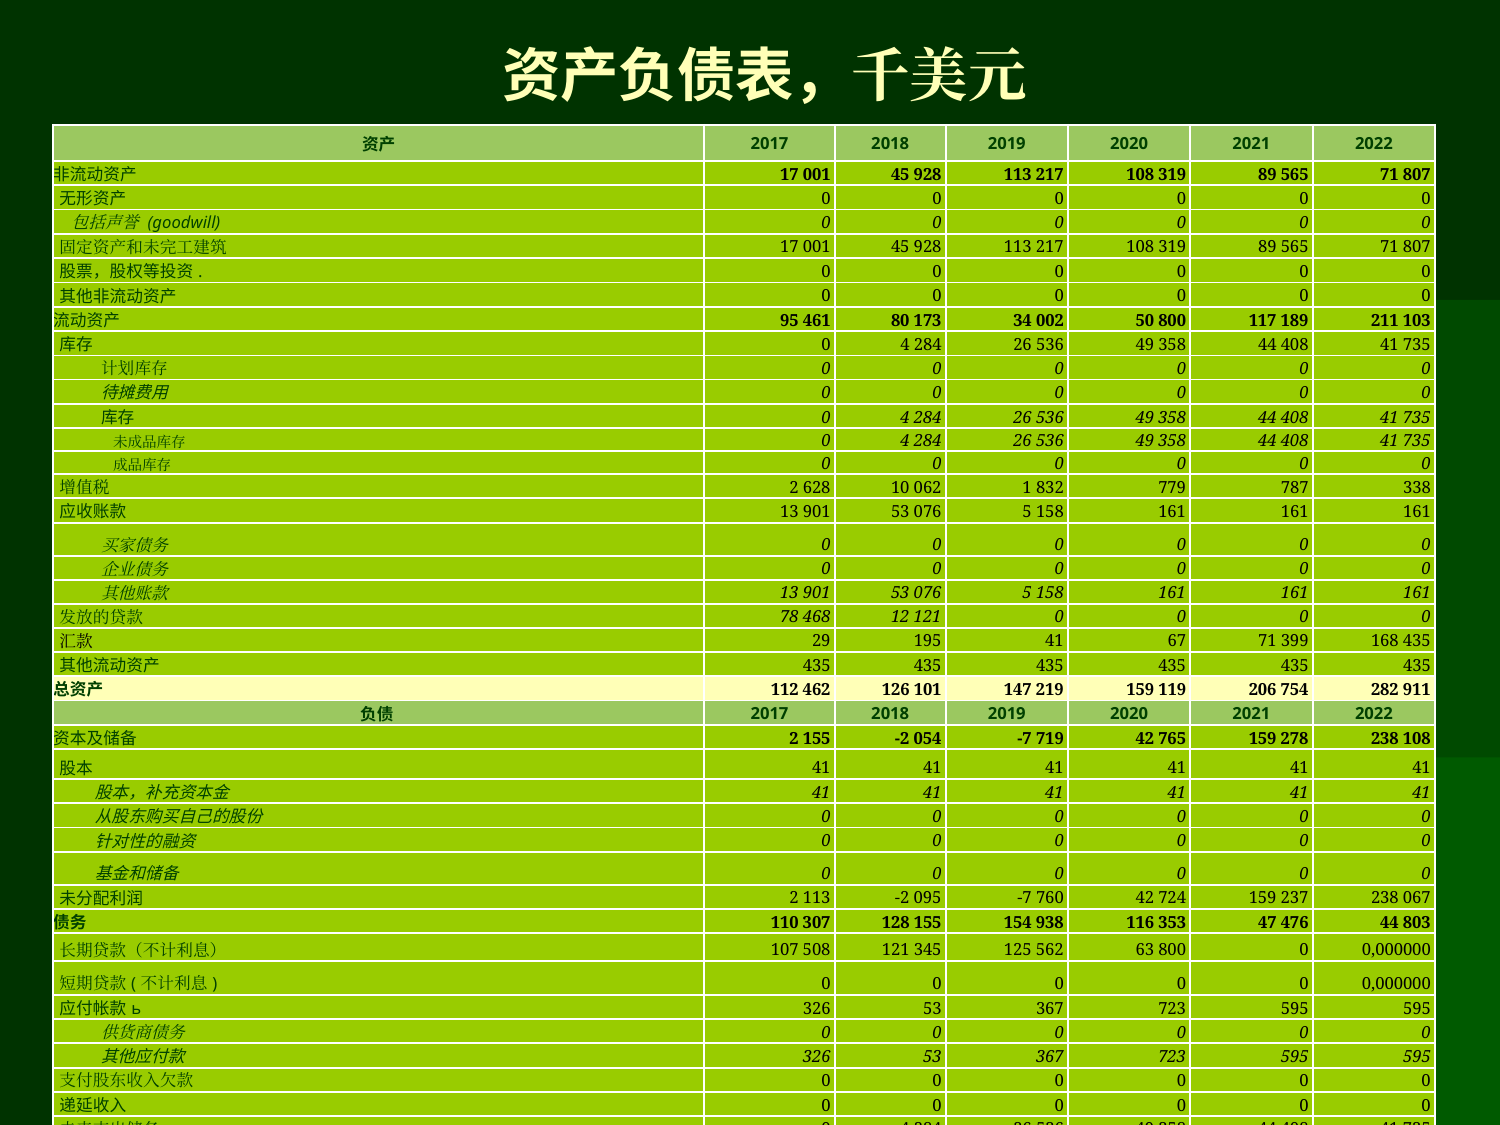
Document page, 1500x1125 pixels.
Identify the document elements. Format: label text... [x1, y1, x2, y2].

table_cell 0 [1191, 356, 1312, 379]
table_cell -7 760 [947, 886, 1067, 908]
table_cell 0 [836, 1093, 945, 1115]
table_cell 0 [836, 283, 945, 306]
table_cell 41 [947, 780, 1067, 802]
table_cell 0 [947, 452, 1067, 473]
table_cell 0 [1191, 380, 1312, 403]
table_cell 0 [836, 186, 945, 209]
table_cell 12 121 [836, 605, 945, 627]
table_cell 0 [1314, 1020, 1434, 1042]
table_cell 45 928 [836, 162, 945, 184]
table_cell 53 076 [836, 581, 945, 603]
table_cell 41 [1069, 750, 1189, 778]
table_cell 0 [1191, 962, 1312, 994]
table_cell 0 [705, 380, 834, 403]
table_cell 0 [705, 1020, 834, 1042]
table_cell 0 [1191, 452, 1312, 473]
table_cell 0 [1314, 356, 1434, 379]
table_cell 41 735 [1314, 429, 1434, 450]
table_cell 0 [947, 380, 1067, 403]
table_cell 779 [1069, 475, 1189, 497]
table_cell 固定资产和未完工建筑 [54, 235, 703, 257]
table_cell 其他非流动资产 [54, 283, 703, 306]
table_cell 47 476 [1191, 910, 1312, 932]
table_cell 未分配利润 [54, 886, 703, 908]
table_cell 0 [705, 356, 834, 379]
table_cell 147 219 [947, 677, 1067, 700]
table_cell 10 062 [836, 475, 945, 497]
table_cell 89 565 [1191, 162, 1312, 184]
table_cell 2 628 [705, 475, 834, 497]
table_cell 41 735 [1314, 405, 1434, 427]
table_cell 0 [947, 605, 1067, 627]
table_cell 0 [705, 853, 834, 884]
table_cell 1 832 [947, 475, 1067, 497]
table_cell 595 [1191, 996, 1312, 1018]
table_cell 17 001 [705, 235, 834, 257]
table_cell 41 [836, 780, 945, 802]
table_cell 0 [1069, 380, 1189, 403]
table_cell 17 001 [705, 162, 834, 184]
table_cell 49 358 [1069, 1117, 1189, 1125]
table_cell 108 319 [1069, 162, 1189, 184]
table_cell 107 508 [705, 934, 834, 960]
table_cell 0 [1191, 524, 1312, 555]
table_cell 0 [1069, 1020, 1189, 1042]
table_cell 长期贷款（不计利息） [54, 934, 703, 960]
table_cell 应收账款 [54, 499, 703, 522]
table_cell 0 [1191, 283, 1312, 306]
table_cell 168 435 [1314, 629, 1434, 651]
table_cell 0 [1314, 1093, 1434, 1115]
table_cell 0 [1314, 452, 1434, 473]
table_cell 0 [836, 962, 945, 994]
table_cell 41 [1191, 750, 1312, 778]
table_cell 2018 [836, 701, 945, 724]
table_cell 0 [1314, 605, 1434, 627]
table_cell 0 [1069, 804, 1189, 827]
table_cell 0 [1069, 210, 1189, 233]
table_cell 0 [1069, 605, 1189, 627]
table_cell 待摊费用 [54, 380, 703, 403]
table_cell 4 284 [836, 405, 945, 427]
table_cell 41 [1314, 780, 1434, 802]
table_cell 367 [947, 996, 1067, 1018]
table_cell 2020 [1069, 701, 1189, 724]
table_cell 0 [1191, 1093, 1312, 1115]
table_cell 0 [1314, 804, 1434, 827]
table_cell 0 [705, 1093, 834, 1115]
table_cell 0 [836, 210, 945, 233]
table_cell 0 [1069, 853, 1189, 884]
table_cell 0 [705, 210, 834, 233]
table_cell 338 [1314, 475, 1434, 497]
table_cell 159 278 [1191, 726, 1312, 748]
table_cell 161 [1314, 581, 1434, 603]
table_cell 0 [836, 1069, 945, 1091]
table_cell 126 101 [836, 677, 945, 700]
table_cell 41 [947, 629, 1067, 651]
table_header 2020 [1069, 126, 1189, 160]
table_cell 0 [705, 962, 834, 994]
table_cell 44 408 [1191, 332, 1312, 355]
table_cell 367 [947, 1044, 1067, 1067]
table_cell 发放的贷款 [54, 605, 703, 627]
table_cell 5 158 [947, 499, 1067, 522]
table_header 2022 [1314, 126, 1434, 160]
table_cell 282 911 [1314, 677, 1434, 700]
table_cell 0 [705, 1117, 834, 1125]
table_cell 161 [1191, 581, 1312, 603]
table_cell 0 [1191, 1020, 1312, 1042]
table_cell 113 217 [947, 235, 1067, 257]
table_cell 159 119 [1069, 677, 1189, 700]
table_cell 95 461 [705, 308, 834, 330]
table_cell 0 [1069, 828, 1189, 851]
table_cell 154 938 [947, 910, 1067, 932]
table_cell 0 [836, 557, 945, 579]
table_cell 41 [947, 750, 1067, 778]
table_cell 238 067 [1314, 886, 1434, 908]
table_cell 库存 [54, 332, 703, 355]
table_cell 0 [836, 804, 945, 827]
table_cell 0 [1191, 828, 1312, 851]
table_cell 0 [1314, 380, 1434, 403]
table_cell 787 [1191, 475, 1312, 497]
table_cell 0 [1314, 853, 1434, 884]
table_cell 0 [1069, 452, 1189, 473]
table_cell 0 [705, 405, 834, 427]
table_cell 0 [836, 452, 945, 473]
table_cell 0 [1069, 524, 1189, 555]
table_cell 44 408 [1191, 1117, 1312, 1125]
table_cell 0 [947, 828, 1067, 851]
table_cell 0 [705, 524, 834, 555]
table_cell 0 [1191, 186, 1312, 209]
table_cell 121 345 [836, 934, 945, 960]
table_cell 49 358 [1069, 332, 1189, 355]
table_cell 未来支出储备 [54, 1117, 703, 1125]
table_cell 债务 [54, 910, 703, 932]
table_cell 2017 [705, 701, 834, 724]
table_cell 326 [705, 1044, 834, 1067]
table_cell 67 [1069, 629, 1189, 651]
table_cell -2 095 [836, 886, 945, 908]
table_cell 13 901 [705, 581, 834, 603]
text_box 资产负债表，千美元 [76, 30, 1453, 105]
table_cell 0 [1314, 828, 1434, 851]
table_cell 41 [705, 750, 834, 778]
table_cell 其他账款 [54, 581, 703, 603]
table_cell 0 [836, 259, 945, 282]
table_cell 0 [1314, 557, 1434, 579]
table_cell 44 408 [1191, 405, 1312, 427]
table_cell 增值税 [54, 475, 703, 497]
table_cell 71 807 [1314, 162, 1434, 184]
table_cell 161 [1069, 581, 1189, 603]
table_cell 2021 [1191, 701, 1312, 724]
table_cell 其他应付款 [54, 1044, 703, 1067]
table_cell 无形资产 [54, 186, 703, 209]
table_cell 针对性的融资 [54, 828, 703, 851]
table_cell 0 [1069, 1069, 1189, 1091]
table_cell 从股东购买自己的股份 [54, 804, 703, 827]
table_cell 0,000000 [1314, 934, 1434, 960]
table_cell 116 353 [1069, 910, 1189, 932]
table_cell 基金和储备 [54, 853, 703, 884]
table_cell 159 237 [1191, 886, 1312, 908]
table_cell 资本及储备 [54, 726, 703, 748]
table_cell 0 [947, 283, 1067, 306]
table_cell 238 108 [1314, 726, 1434, 748]
table_cell 0 [705, 452, 834, 473]
table_cell 0 [947, 259, 1067, 282]
table_cell 26 536 [947, 332, 1067, 355]
table_cell 股票，股权等投资. [54, 259, 703, 282]
table_cell 0 [836, 853, 945, 884]
table_cell 595 [1314, 996, 1434, 1018]
table_cell 0 [836, 1020, 945, 1042]
table_cell 股本 [54, 750, 703, 778]
table_cell 89 565 [1191, 235, 1312, 257]
table_cell 113 217 [947, 162, 1067, 184]
table_cell 161 [1069, 499, 1189, 522]
table_cell 34 002 [947, 308, 1067, 330]
table_cell 41 735 [1314, 332, 1434, 355]
table_cell 0 [1191, 259, 1312, 282]
table_cell 110 307 [705, 910, 834, 932]
table_cell 26 536 [947, 1117, 1067, 1125]
table_cell 0 [947, 356, 1067, 379]
table_cell 435 [836, 653, 945, 675]
table_cell 435 [1191, 653, 1312, 675]
table_cell 0 [1069, 186, 1189, 209]
table_cell 108 319 [1069, 235, 1189, 257]
table_cell 短期贷款(不计利息) [54, 962, 703, 994]
table_cell 0 [705, 557, 834, 579]
table_cell 应付帐款ь [54, 996, 703, 1018]
table_cell 未成品库存 [54, 429, 703, 450]
table_cell 117 189 [1191, 308, 1312, 330]
table_cell 0 [947, 1069, 1067, 1091]
table_cell 2 113 [705, 886, 834, 908]
table_cell 0 [1191, 804, 1312, 827]
table_cell 买家债务 [54, 524, 703, 555]
table_cell 435 [947, 653, 1067, 675]
table_cell 0 [1191, 210, 1312, 233]
table_cell 112 462 [705, 677, 834, 700]
table_cell 非流动资产 [54, 162, 703, 184]
table_cell 0 [947, 186, 1067, 209]
table_cell 49 358 [1069, 429, 1189, 450]
table_cell 库存 [54, 405, 703, 427]
table_cell 0 [836, 356, 945, 379]
table_cell 80 173 [836, 308, 945, 330]
table_cell 0 [705, 283, 834, 306]
table_cell 53 076 [836, 499, 945, 522]
table_cell 成品库存 [54, 452, 703, 473]
table_cell 125 562 [947, 934, 1067, 960]
table_cell 0 [947, 210, 1067, 233]
table_cell 汇款 [54, 629, 703, 651]
table_cell 13 901 [705, 499, 834, 522]
table_cell 49 358 [1069, 405, 1189, 427]
table_cell 435 [1069, 653, 1189, 675]
table_cell 195 [836, 629, 945, 651]
table_cell 包括声誉 (goodwill) [54, 210, 703, 233]
table_cell 41 [1314, 750, 1434, 778]
table_cell 0 [947, 1020, 1067, 1042]
table_cell 4 284 [836, 332, 945, 355]
table_cell 128 155 [836, 910, 945, 932]
table_cell 0 [705, 828, 834, 851]
table_cell 0 [1069, 259, 1189, 282]
table_cell 支付股东收入欠款 [54, 1069, 703, 1091]
table_cell 42 765 [1069, 726, 1189, 748]
table_cell 435 [705, 653, 834, 675]
table_cell 2022 [1314, 701, 1434, 724]
table_cell 负债 [54, 701, 703, 724]
table_cell 44 408 [1191, 429, 1312, 450]
table_cell 4 284 [836, 429, 945, 450]
table_header 资产 [54, 126, 703, 160]
table_cell 42 724 [1069, 886, 1189, 908]
table_cell 161 [1314, 499, 1434, 522]
table_cell 0 [1314, 210, 1434, 233]
table_cell 435 [1314, 653, 1434, 675]
table_cell 595 [1191, 1044, 1312, 1067]
table_cell 0 [1069, 283, 1189, 306]
table_header 2018 [836, 126, 945, 160]
table_cell 0 [705, 332, 834, 355]
table_cell 0 [1191, 853, 1312, 884]
table_cell 0 [947, 853, 1067, 884]
table_cell 326 [705, 996, 834, 1018]
table_cell 595 [1314, 1044, 1434, 1067]
table_cell 161 [1191, 499, 1312, 522]
table_cell 流动资产 [54, 308, 703, 330]
table_cell -7 719 [947, 726, 1067, 748]
table_cell 723 [1069, 1044, 1189, 1067]
table_cell 0 [1314, 1069, 1434, 1091]
table_cell 211 103 [1314, 308, 1434, 330]
table_cell 0 [1191, 605, 1312, 627]
table_cell 0 [1069, 557, 1189, 579]
table_cell 41 [1069, 780, 1189, 802]
table_cell 0 [1314, 259, 1434, 282]
table_cell 0 [705, 186, 834, 209]
table_cell 0 [1191, 1069, 1312, 1091]
table_header 2021 [1191, 126, 1312, 160]
table_cell 企业债务 [54, 557, 703, 579]
table_cell 0 [705, 429, 834, 450]
table_cell 50 800 [1069, 308, 1189, 330]
table_cell 71 399 [1191, 629, 1312, 651]
table_cell 41 [836, 750, 945, 778]
table_cell 0 [705, 1069, 834, 1091]
table_cell 41 [1191, 780, 1312, 802]
table_cell 0 [1191, 934, 1312, 960]
table_cell 0 [836, 380, 945, 403]
table_cell 41 [705, 780, 834, 802]
table_cell 0 [1069, 356, 1189, 379]
table_cell 其他流动资产 [54, 653, 703, 675]
table_cell 29 [705, 629, 834, 651]
table_cell 2 155 [705, 726, 834, 748]
table_cell 53 [836, 996, 945, 1018]
table_cell 26 536 [947, 405, 1067, 427]
table_cell 45 928 [836, 235, 945, 257]
table_cell 2019 [947, 701, 1067, 724]
table_cell 0 [947, 1093, 1067, 1115]
table_cell 41 735 [1314, 1117, 1434, 1125]
table_cell 0 [947, 557, 1067, 579]
table_cell 0 [947, 962, 1067, 994]
table_cell 63 800 [1069, 934, 1189, 960]
table_cell 0 [1191, 557, 1312, 579]
table_header 2017 [705, 126, 834, 160]
table_cell 0 [705, 259, 834, 282]
table_cell 723 [1069, 996, 1189, 1018]
table_cell -2 054 [836, 726, 945, 748]
table_cell 供货商债务 [54, 1020, 703, 1042]
table_cell 0 [836, 524, 945, 555]
table_cell 78 468 [705, 605, 834, 627]
table_cell 0 [1069, 1093, 1189, 1115]
table_cell 递延收入 [54, 1093, 703, 1115]
text_box 30 [1436, 1024, 1450, 1103]
table_cell 71 807 [1314, 235, 1434, 257]
table_header 2019 [947, 126, 1067, 160]
table_cell 4 284 [836, 1117, 945, 1125]
table_cell 0 [947, 524, 1067, 555]
table_cell 0 [1314, 186, 1434, 209]
table_cell 0 [947, 804, 1067, 827]
table_cell 0,000000 [1314, 962, 1434, 994]
table_cell 0 [705, 804, 834, 827]
table_cell 206 754 [1191, 677, 1312, 700]
table_cell 股本，补充资本金 [54, 780, 703, 802]
table_cell 44 803 [1314, 910, 1434, 932]
table_cell 计划库存 [54, 356, 703, 379]
table_cell 0 [1314, 524, 1434, 555]
table_cell 53 [836, 1044, 945, 1067]
table_cell 0 [1314, 283, 1434, 306]
table_cell 26 536 [947, 429, 1067, 450]
table_cell 总资产 [54, 677, 703, 700]
table_cell 5 158 [947, 581, 1067, 603]
table_cell 0 [1069, 962, 1189, 994]
table_cell 0 [836, 828, 945, 851]
